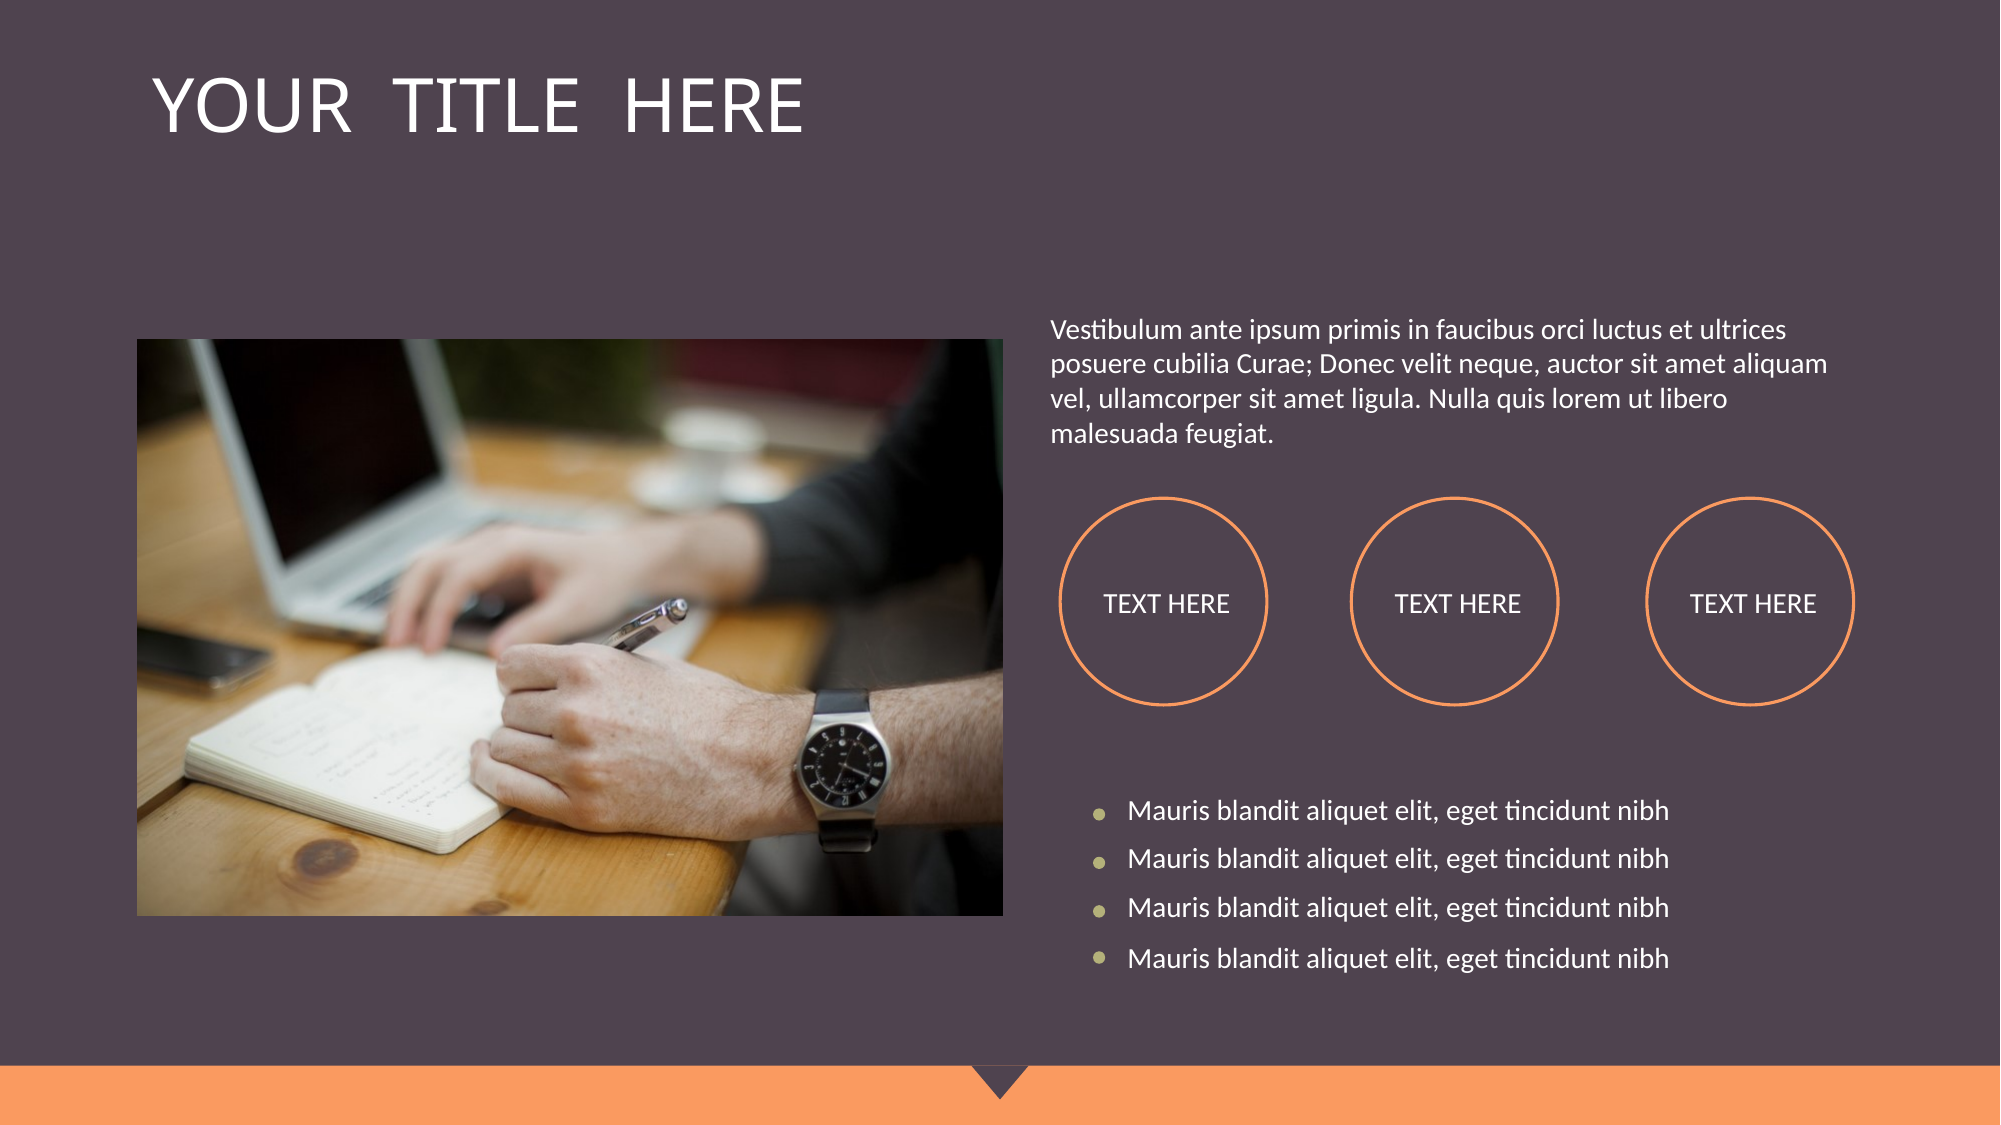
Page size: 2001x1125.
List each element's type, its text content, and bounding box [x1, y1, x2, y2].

text_box [1091, 950, 1107, 965]
text_box [1091, 807, 1107, 822]
text_box TEXT HERE [1379, 577, 1537, 627]
text_box TEXT HERE [1675, 577, 1833, 627]
text_box [1091, 855, 1107, 871]
text_box [1645, 497, 1855, 706]
text_box Vestibulum ante ipsum primis in faucibus orci luctus et ultrices posuere cubilia Curae; Donec velit neque, auctor sit amet aliquam vel, ullamcorper sit amet ligula. Nulla quis lorem ut libero malesuada feugiat. [1035, 302, 1859, 458]
text_box [1091, 904, 1107, 919]
text_box Mauris blandit aliquet elit, eget tincidunt nibh [1112, 931, 1685, 982]
text_box [1059, 497, 1268, 706]
text_box TEXT HERE [1088, 577, 1246, 627]
title Your Title Here [137, 59, 1863, 278]
text_box Mauris blandit aliquet elit, eget tincidunt nibh [1112, 784, 1685, 832]
text_box Mauris blandit aliquet elit, eget tincidunt nibh [1112, 880, 1685, 931]
picture [137, 339, 1003, 916]
text_box Mauris blandit aliquet elit, eget tincidunt nibh [1112, 832, 1685, 880]
text_box [1350, 497, 1560, 706]
